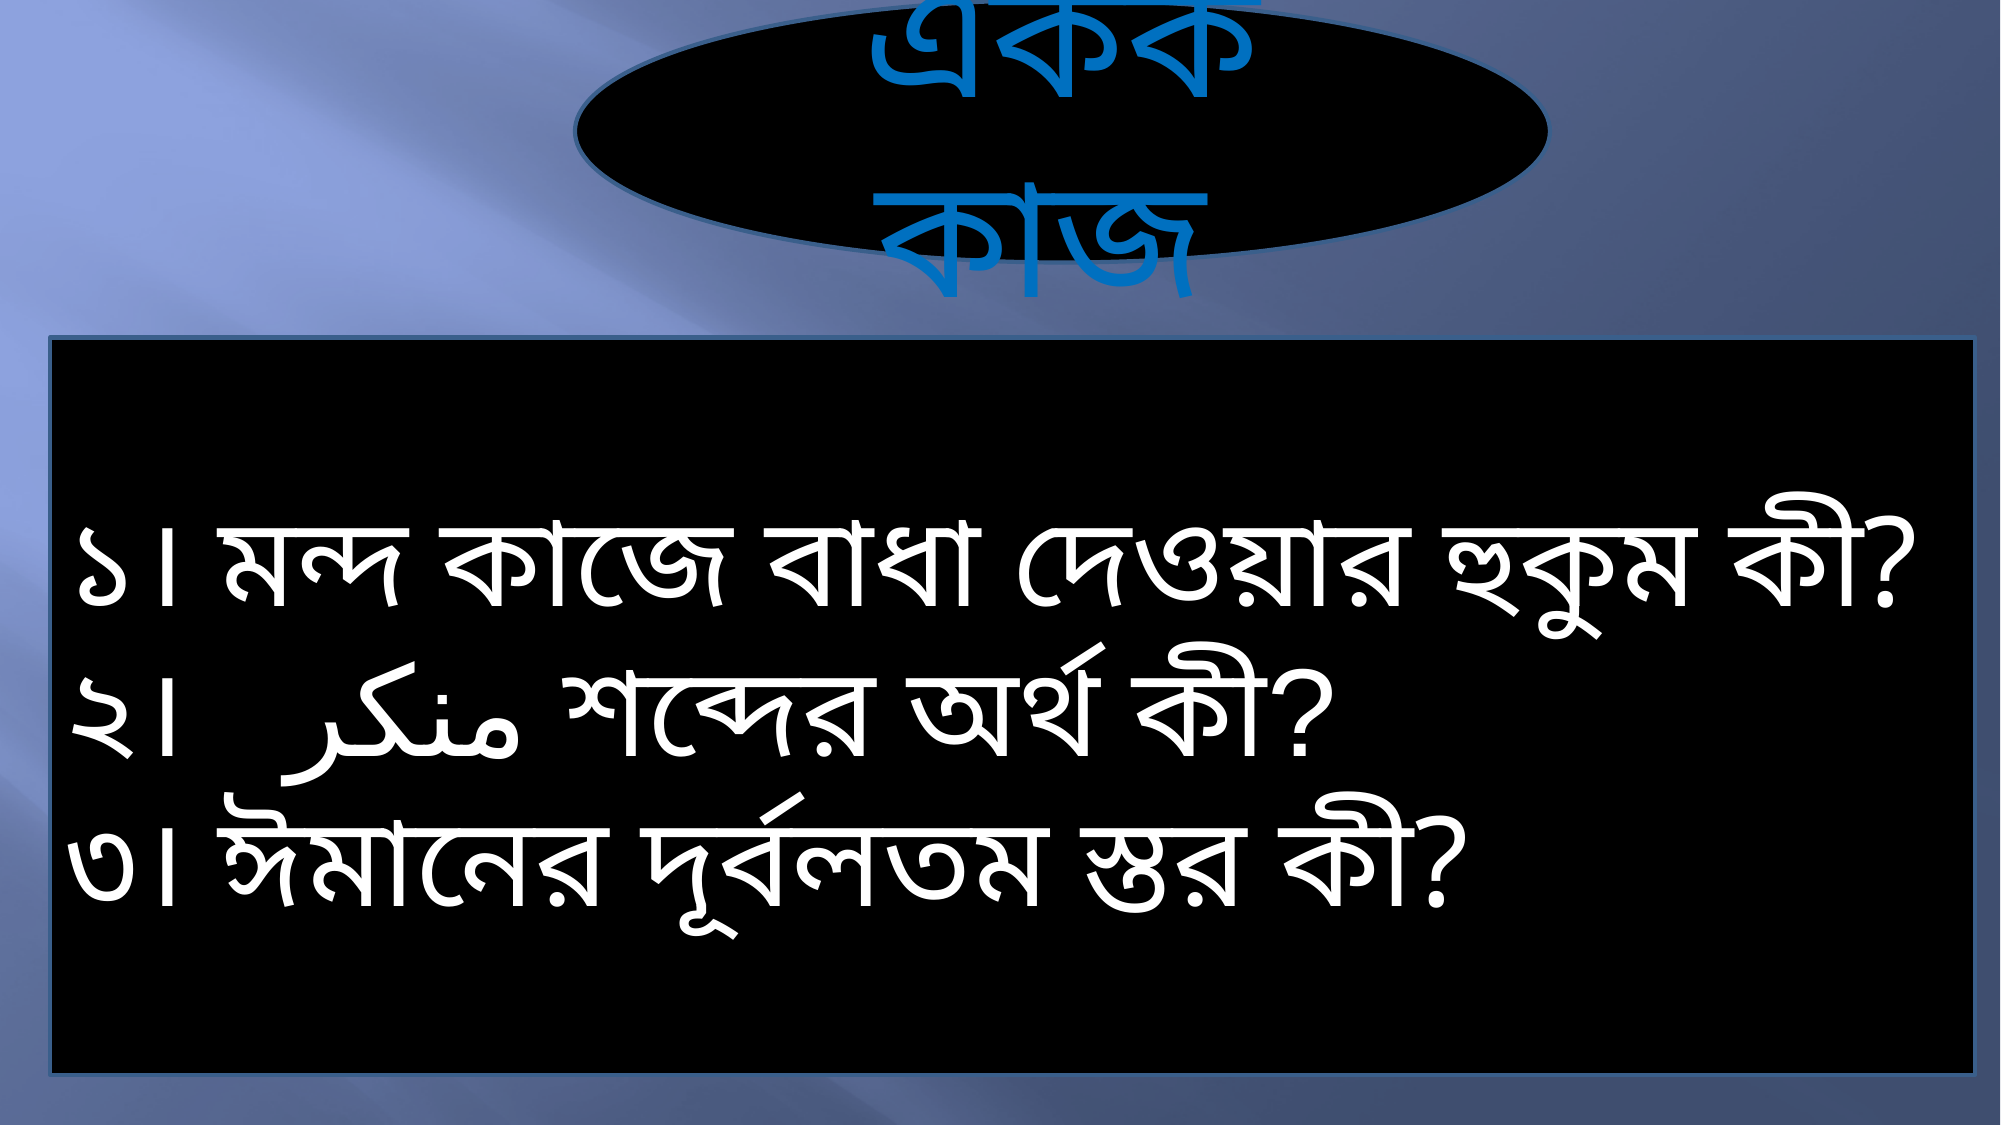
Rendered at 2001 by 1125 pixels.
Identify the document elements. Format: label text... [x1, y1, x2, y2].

text_box একক কাজ [572, 0, 1553, 265]
text_box ১। মন্দ কাজে বাধা দেওয়ার হুকুম কী? ২। منكر শব্দের অর্থ কী? ৩। ঈমানের দূর্বলতম স্তর কী? [48, 335, 1977, 1077]
